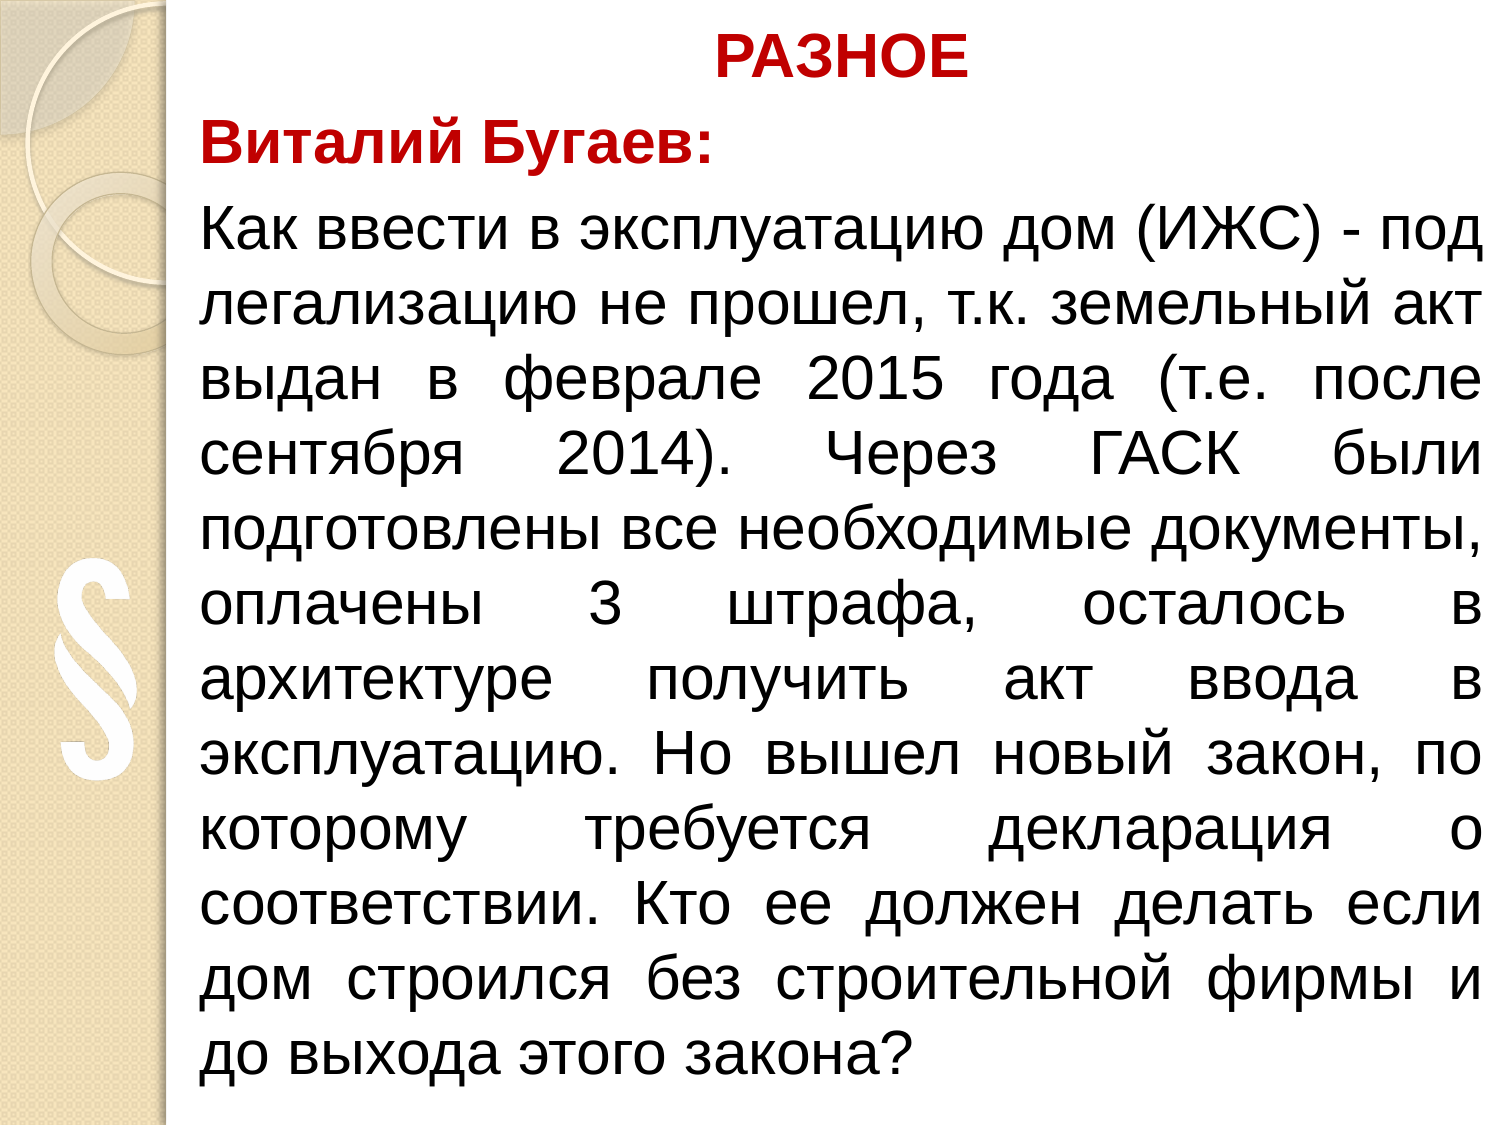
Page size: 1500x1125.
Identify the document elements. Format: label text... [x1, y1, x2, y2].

list РАЗНОЕ Виталий Бугаев: Как ввести в эксплуатацию дом (ИЖС) - под легализацию не прошел, т.к. земельный акт выдан в феврале 2015 года (т.е. после сентября 2014). Через ГАСК были подготовлены все необходимые документы, оплачены 3 штрафа, осталось в архитектуре получить акт ввода в эксплуатацию. Но вышел новый закон, по которому требуется декларация о соответствии. Кто ее должен делать если дом строился без строительной фирмы и до выхода этого закона? [171, 7, 1500, 1106]
picture [0, 514, 137, 823]
